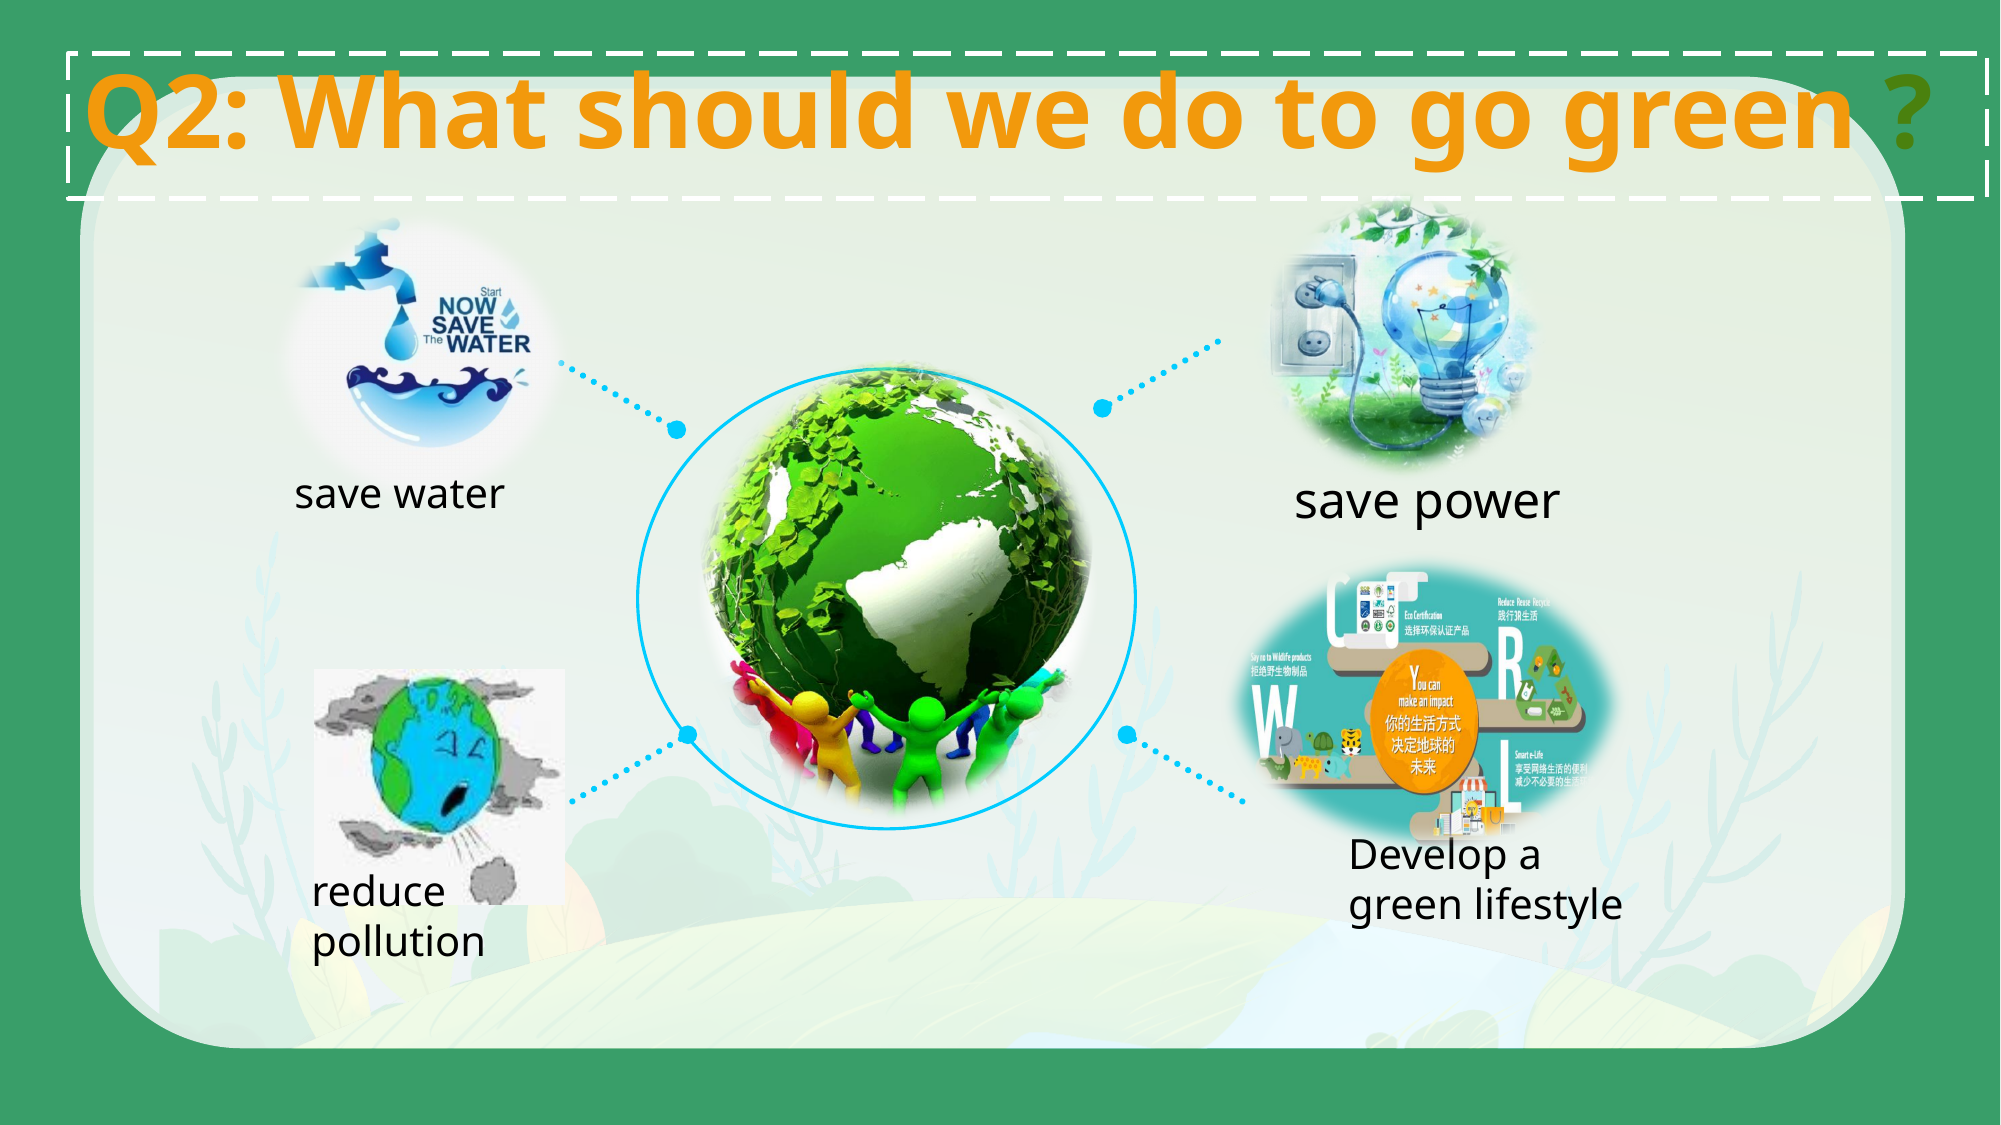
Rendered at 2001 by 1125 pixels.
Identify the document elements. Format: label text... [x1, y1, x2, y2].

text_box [265, 203, 617, 526]
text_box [296, 669, 648, 974]
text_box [1219, 550, 1646, 987]
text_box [1251, 189, 1660, 538]
picture [691, 746, 818, 823]
text_box Q2: What should we do to go green ? [67, 53, 1988, 199]
picture [955, 718, 1103, 823]
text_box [552, 369, 1252, 829]
picture [691, 350, 1103, 823]
